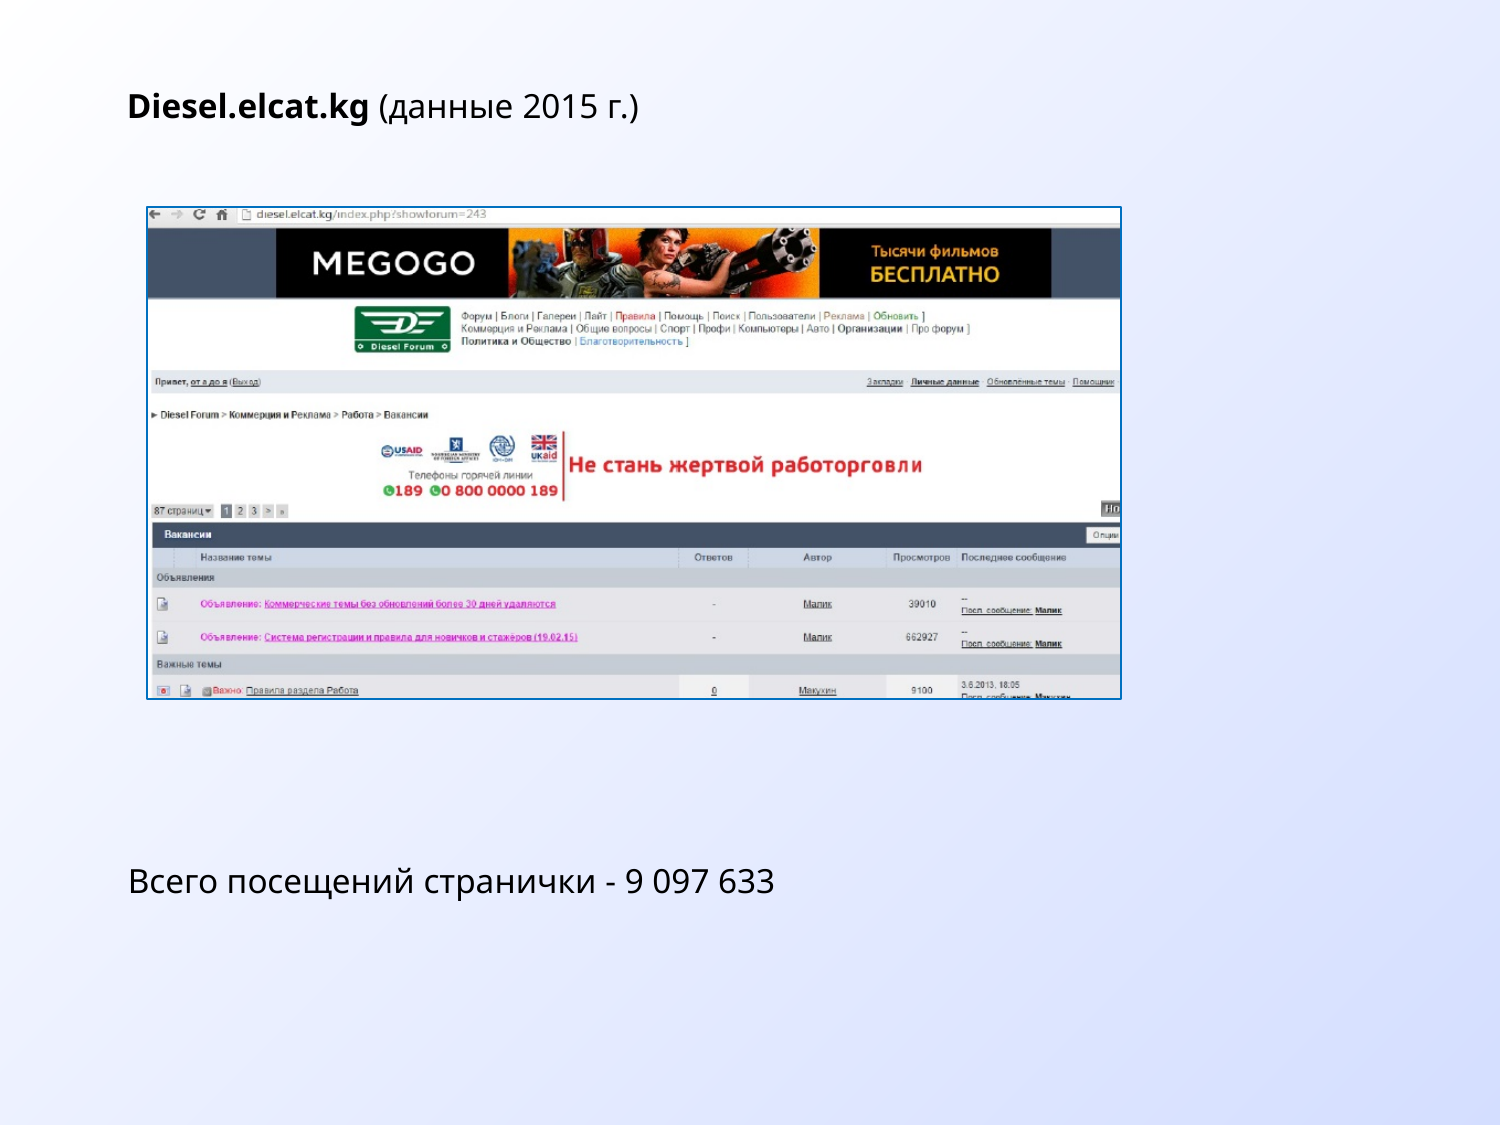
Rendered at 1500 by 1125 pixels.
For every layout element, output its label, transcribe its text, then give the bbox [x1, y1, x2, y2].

picture [147, 207, 1121, 698]
text_box Diesel.elcat.kg (данные 2015 г.) [112, 78, 1402, 133]
text_box Всего посещений странички - 9 097 633 [113, 763, 1236, 953]
